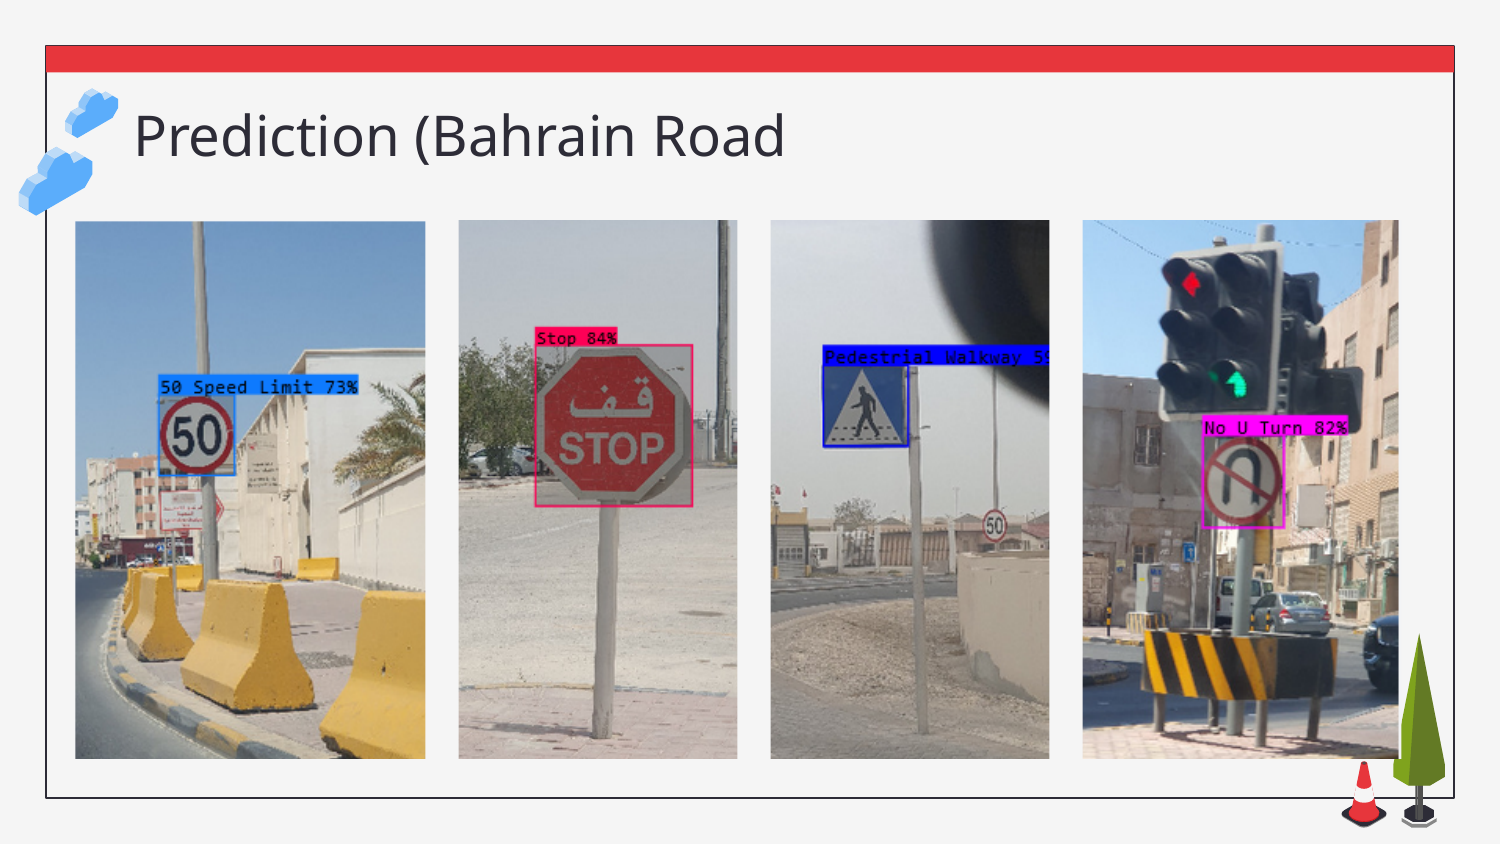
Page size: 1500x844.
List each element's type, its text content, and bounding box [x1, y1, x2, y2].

picture [1082, 220, 1402, 759]
picture [74, 220, 426, 759]
picture [770, 220, 1050, 759]
title Prediction (Bahrain Road ) [118, 85, 1382, 180]
picture [458, 220, 738, 759]
